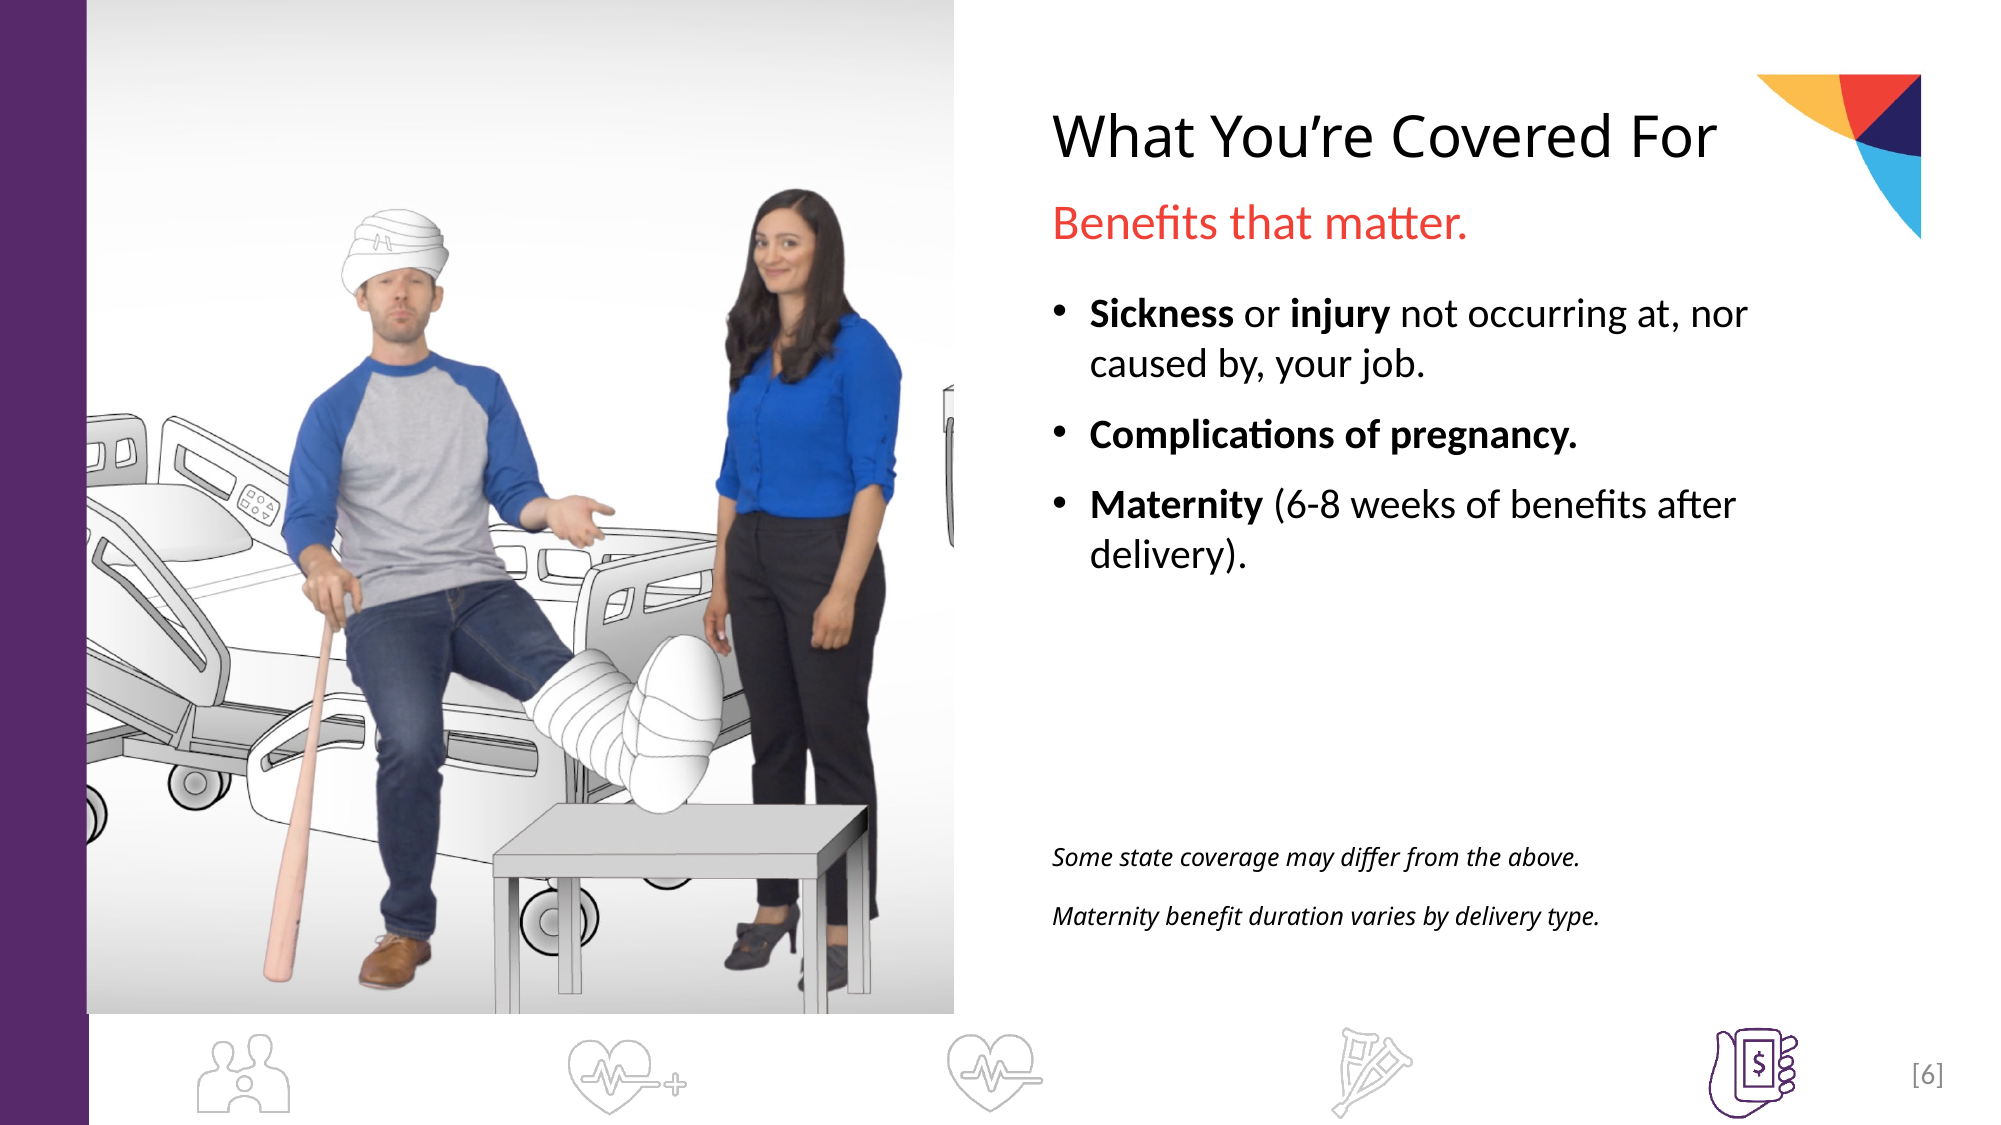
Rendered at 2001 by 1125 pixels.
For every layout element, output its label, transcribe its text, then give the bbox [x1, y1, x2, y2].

picture [86, 0, 2000, 1125]
slide_number [6] [1509, 1042, 1960, 1103]
list Sickness or injury not occurring at, nor caused by, your job. Complications of pregnancy. Maternity (6-8 weeks of benefits after delivery). [1037, 277, 1863, 649]
list Benefits that matter. [1037, 202, 1764, 291]
text_box Some state coverage may differ from the above. Maternity benefit duration varies by delivery type. [1037, 833, 1930, 939]
title What You’re Covered For [1037, 76, 1764, 202]
